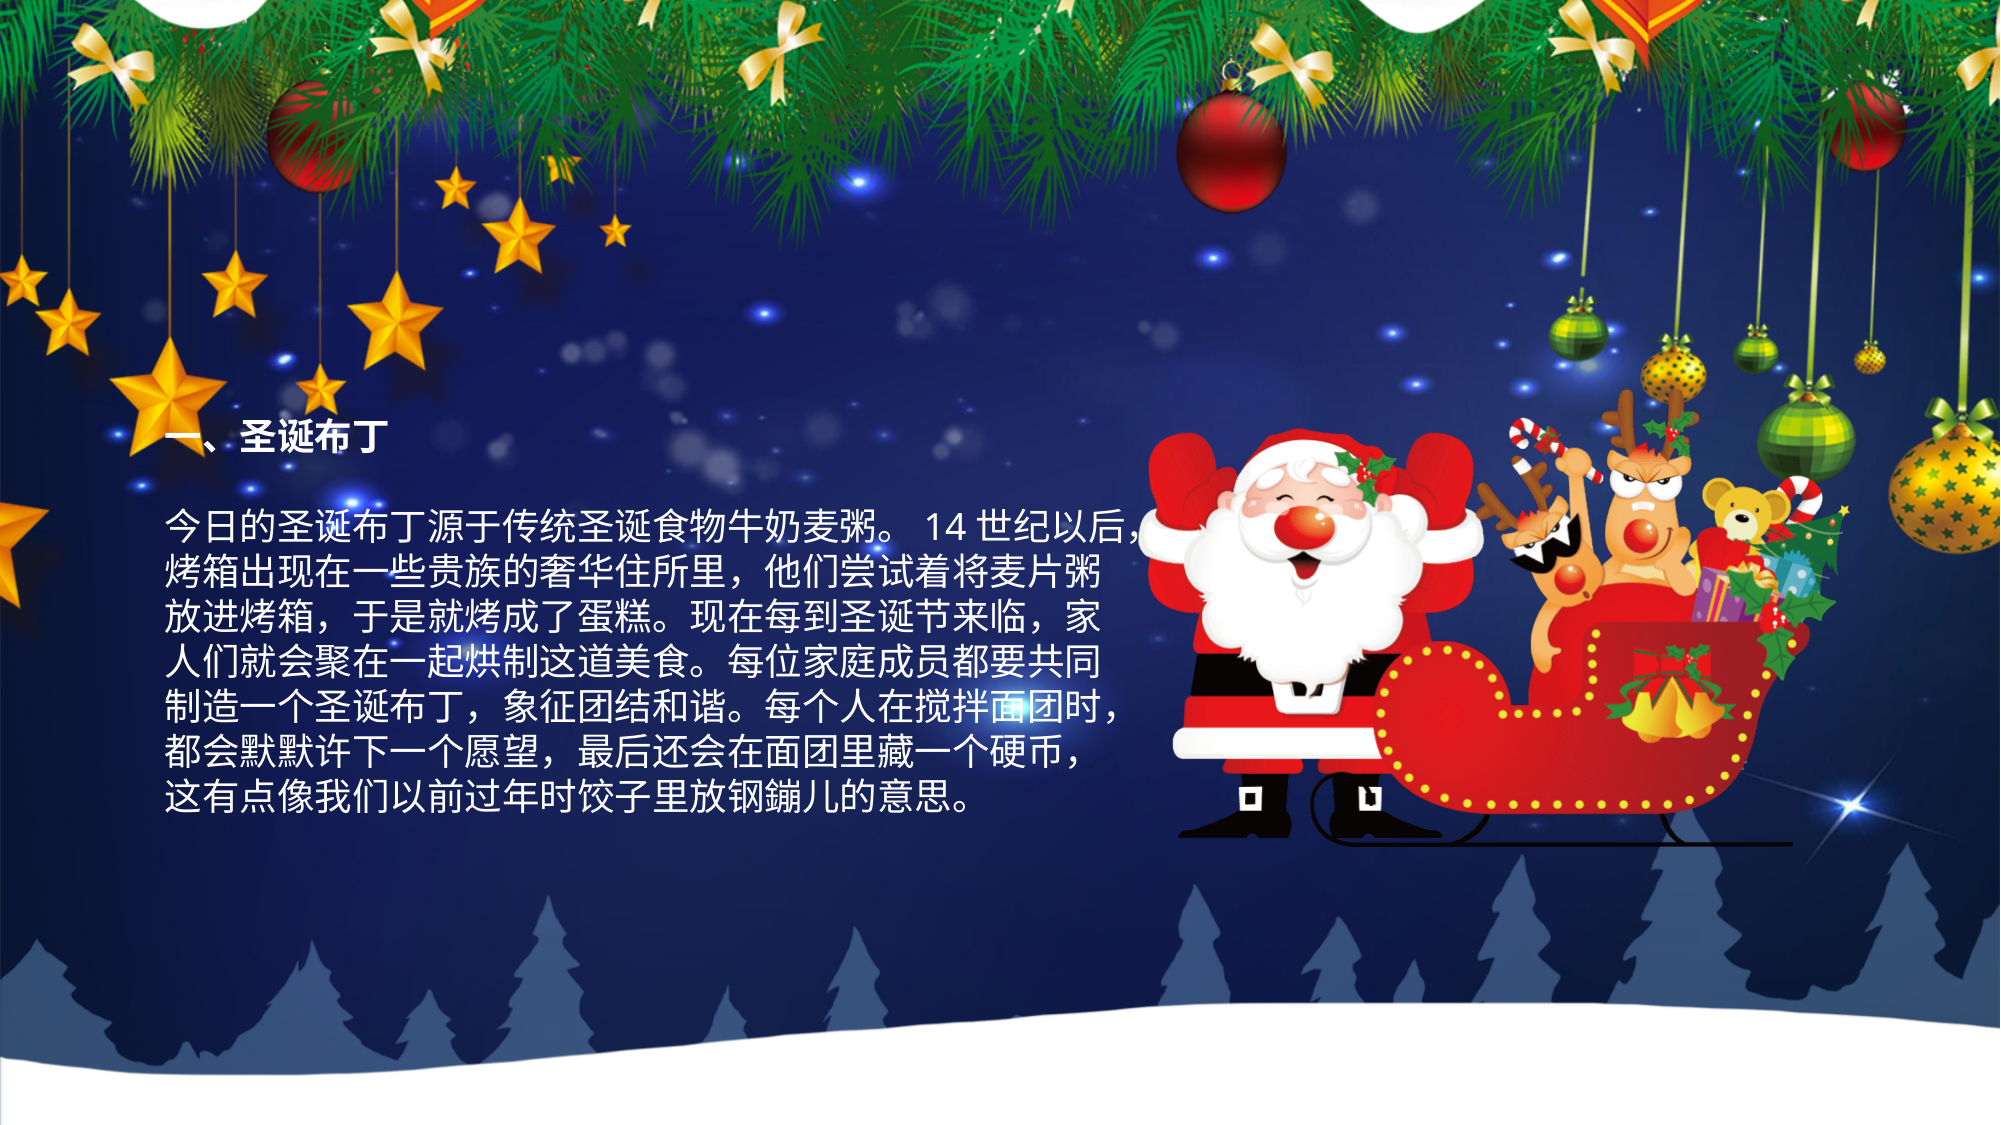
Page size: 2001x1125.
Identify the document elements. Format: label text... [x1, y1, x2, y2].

picture [0, 0, 2000, 1125]
text_box 一、圣诞布丁 今日的圣诞布丁源于传统圣诞食物牛奶麦粥。14世纪以后，烤箱出现在一些贵族的奢华住所里，他们尝试着将麦片粥放进烤箱，于是就烤成了蛋糕。现在每到圣诞节来临，家人们就会聚在一起烘制这道美食。每位家庭成员都要共同制造一个圣诞布丁，象征团结和谐。每个人在搅拌面团时，都会默默许下一个愿望，最后还会在面团里藏一个硬币，这有点像我们以前过年时饺子里放钢鏰儿的意思。 [150, 405, 1138, 826]
